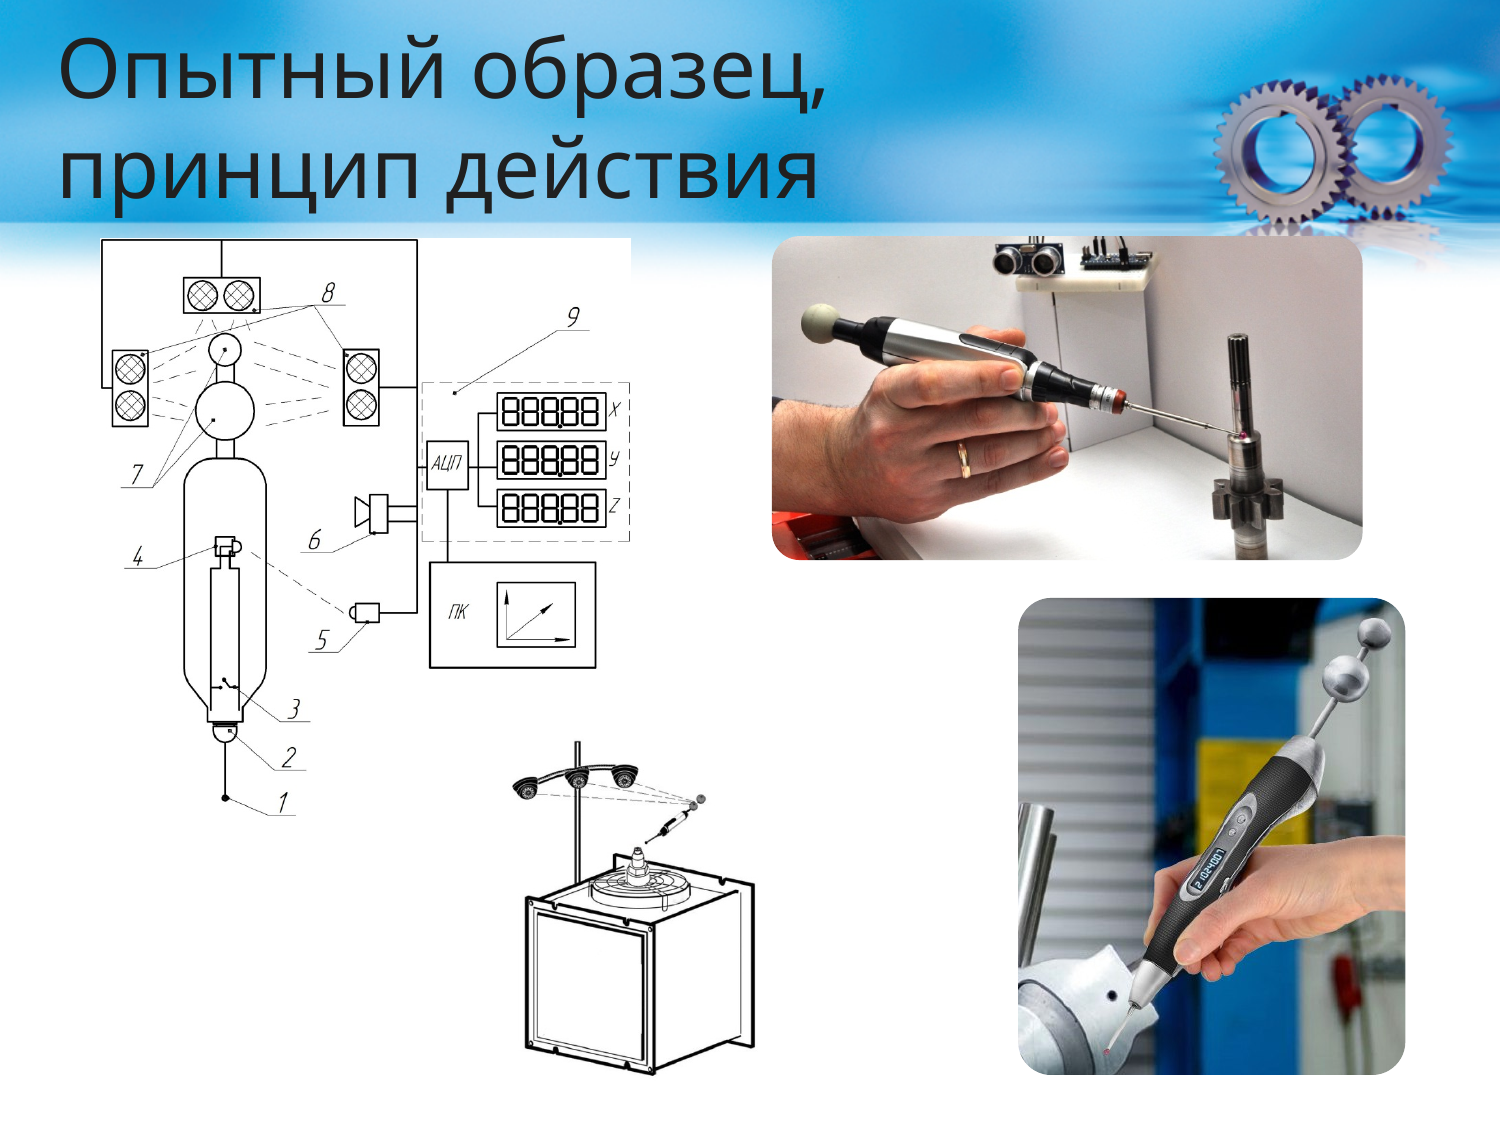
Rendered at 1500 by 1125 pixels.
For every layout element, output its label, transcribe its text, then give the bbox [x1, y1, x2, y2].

picture [0, 0, 1500, 1125]
title Опытный образец, принцип действия [41, 68, 1293, 163]
